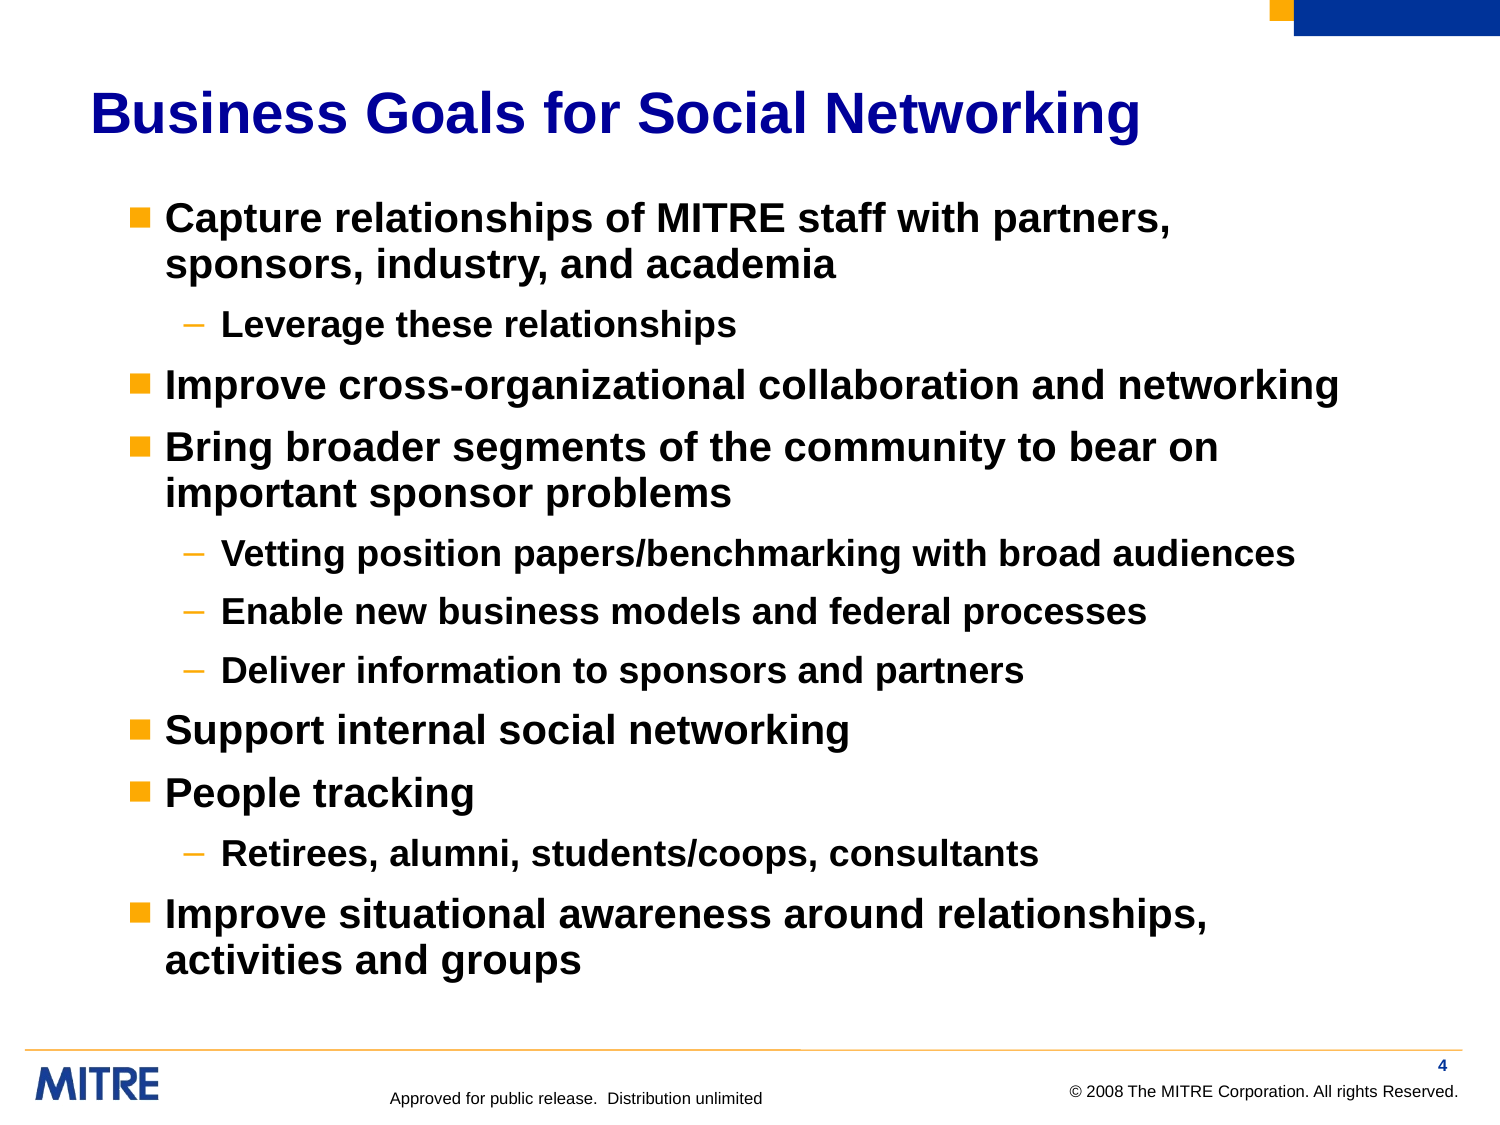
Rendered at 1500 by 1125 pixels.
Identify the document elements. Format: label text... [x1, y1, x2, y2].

list Capture relationships of MITRE staff with partners, sponsors, industry, and academia Leverage these relationships Improve cross-organizational collaboration and networking Bring broader segments of the community to bear on important sponsor problems Vetting position papers/benchmarking with broad audiences Enable new business models and federal processes Deliver information to sponsors and partners Support internal social networking People tracking Retirees, alumni, students/coops, consultants Improve situational awareness around relationships, activities and groups [112, 187, 1376, 977]
picture [30, 1064, 163, 1106]
slide_number 4 [1374, 1049, 1463, 1076]
title Business Goals for Social Networking [74, 74, 1251, 163]
